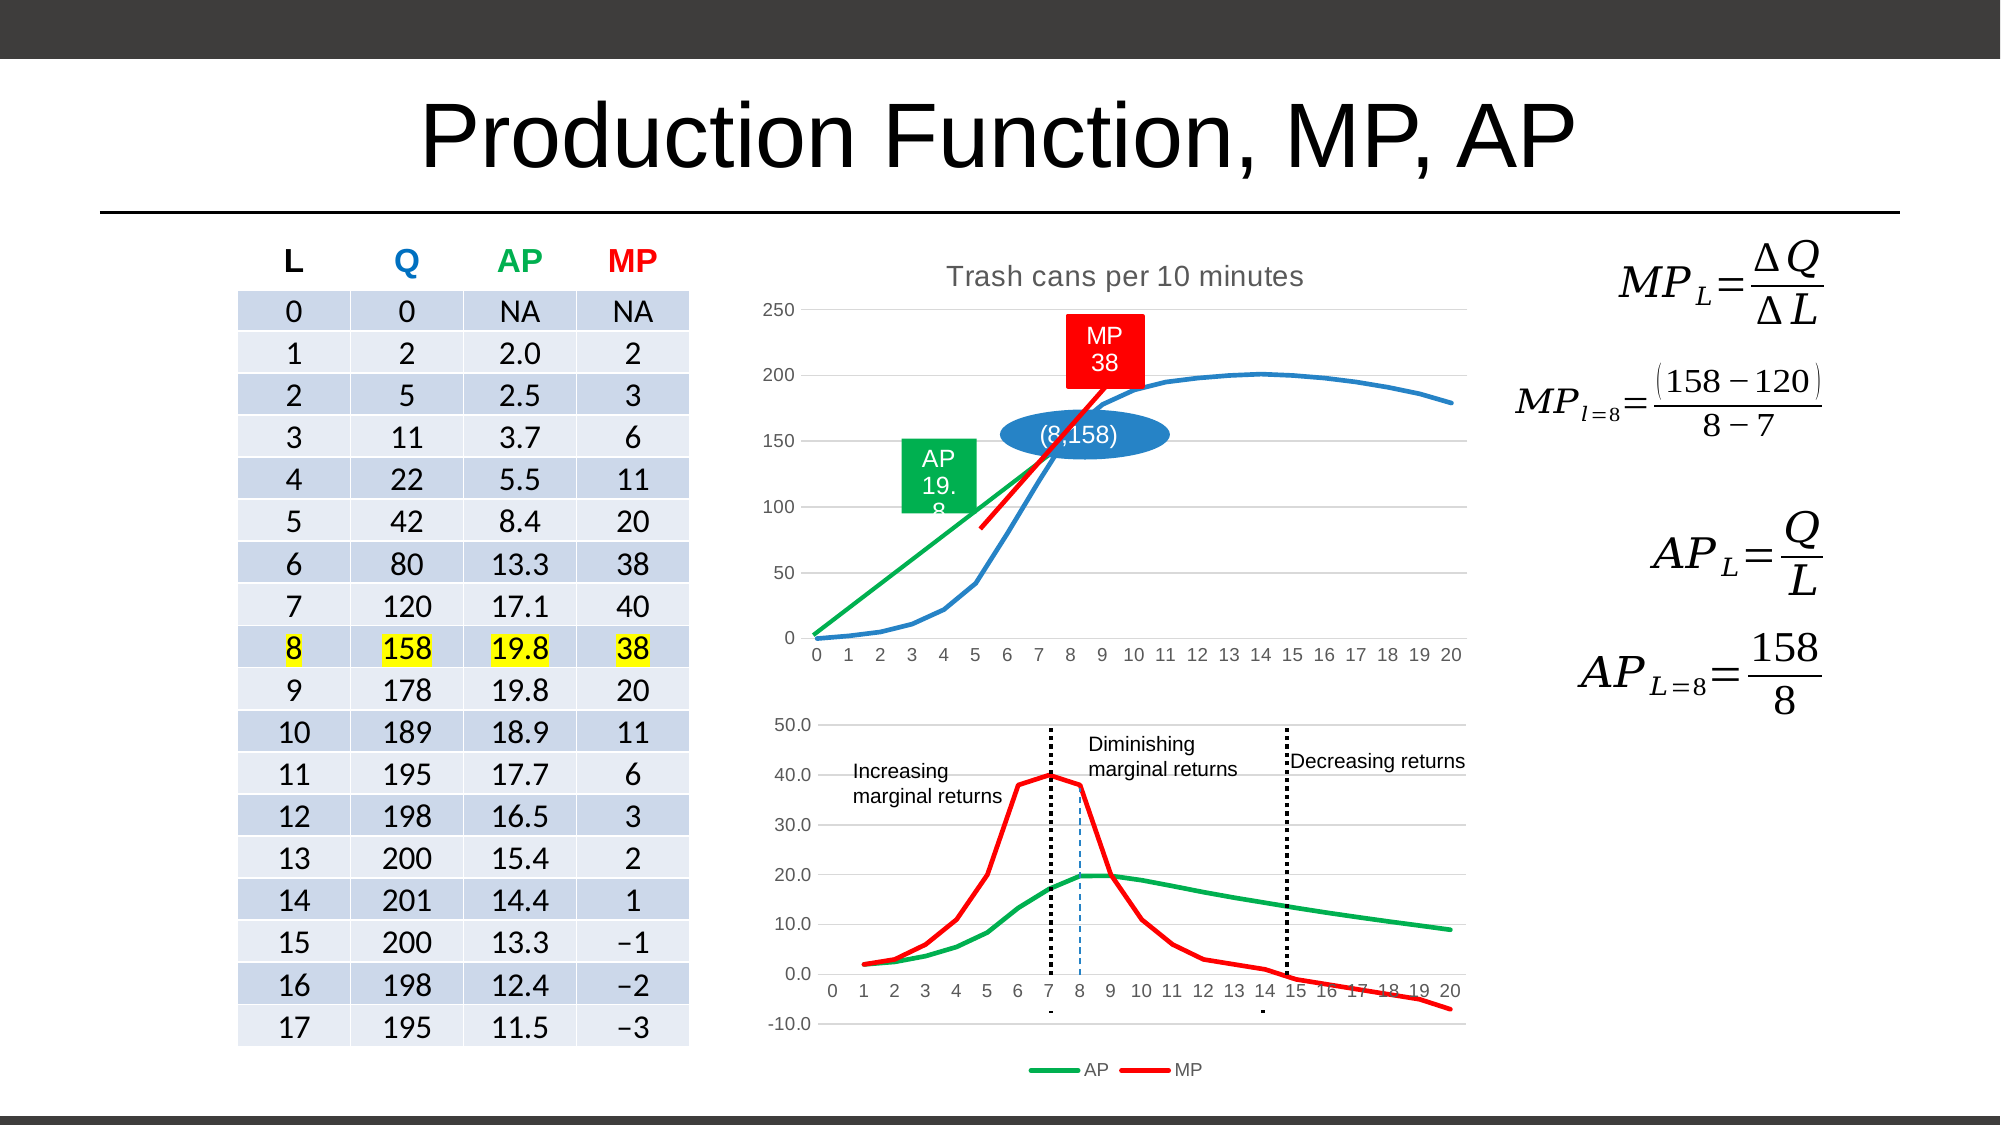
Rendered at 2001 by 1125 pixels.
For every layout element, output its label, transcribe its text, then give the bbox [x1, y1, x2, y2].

table_cell 16 [238, 963, 350, 1004]
table_cell 80 [351, 542, 463, 582]
table_cell 20 [577, 668, 689, 709]
table_cell 20 [577, 500, 689, 540]
table_cell 11 [577, 458, 689, 498]
table_cell 15.4 [464, 837, 576, 877]
table_cell 2 [577, 837, 689, 877]
table_cell 19.8 [464, 626, 576, 667]
table_cell 0 [238, 291, 350, 330]
table_cell 38 [577, 542, 689, 582]
table_cell 16.5 [464, 795, 576, 835]
table_cell 9 [238, 668, 350, 709]
table_cell 11 [577, 711, 689, 751]
table_cell 120 [351, 584, 463, 625]
table_cell 14.4 [464, 879, 576, 919]
title Production Function, MP, AP [99, 37, 1900, 225]
table_cell 8.4 [464, 500, 576, 540]
table_cell NA [464, 291, 576, 330]
table_cell 2 [238, 374, 350, 414]
table_cell 3 [577, 374, 689, 414]
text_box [979, 382, 1110, 530]
table_header L [238, 235, 350, 286]
table_cell 7 [238, 584, 350, 625]
table_cell 6 [577, 416, 689, 456]
table_cell 11 [351, 416, 463, 456]
table_cell 42 [351, 500, 463, 540]
table_header Q [351, 235, 463, 286]
table_cell 10 [238, 711, 350, 751]
table_cell 6 [238, 542, 350, 582]
table_cell 195 [351, 1005, 463, 1046]
table_cell 2 [577, 332, 689, 372]
table_cell 22 [351, 458, 463, 498]
table_cell 198 [351, 795, 463, 835]
table_cell 0 [351, 291, 463, 330]
table_cell 18.9 [464, 711, 576, 751]
table_cell 2.5 [464, 374, 576, 414]
table_cell NA [577, 291, 689, 330]
table_header MP [577, 235, 689, 286]
chart [750, 234, 1501, 685]
table_cell 13.3 [464, 921, 576, 961]
table_cell 12 [238, 795, 350, 835]
table_cell 14 [238, 879, 350, 919]
table_cell 17 [238, 1005, 350, 1046]
table_cell 200 [351, 837, 463, 877]
table_cell 158 [351, 626, 463, 667]
table_cell 15 [238, 921, 350, 961]
table_cell 3 [577, 795, 689, 835]
table_cell 198 [351, 963, 463, 1004]
table_cell 4 [238, 458, 350, 498]
table_cell 11 [238, 753, 350, 793]
table_cell 8 [238, 626, 350, 667]
table_cell 189 [351, 711, 463, 751]
table_cell 13 [238, 837, 350, 877]
table_cell 17.7 [464, 753, 576, 793]
table_cell 201 [351, 879, 463, 919]
table_cell –2 [577, 963, 689, 1004]
table_cell 6 [577, 753, 689, 793]
chart [753, 706, 1481, 1088]
table_cell 1 [238, 332, 350, 372]
table_cell 40 [577, 584, 689, 625]
table_cell 11.5 [464, 1005, 576, 1046]
table_cell 12.4 [464, 963, 576, 1004]
table_cell 200 [351, 921, 463, 961]
table_cell 13.3 [464, 542, 576, 582]
table_header AP [464, 235, 576, 286]
table_cell –1 [577, 921, 689, 961]
table_cell 3.7 [464, 416, 576, 456]
table_cell 2.0 [464, 332, 576, 372]
table_cell 17.1 [464, 584, 576, 625]
table_cell 2 [351, 332, 463, 372]
table_cell –3 [577, 1005, 689, 1046]
table_cell 1 [577, 879, 689, 919]
table_cell 195 [351, 753, 463, 793]
table_cell 5.5 [464, 458, 576, 498]
table_cell 19.8 [464, 668, 576, 709]
table_cell 5 [238, 500, 350, 540]
table_cell 178 [351, 668, 463, 709]
table_cell 38 [577, 626, 689, 667]
table_cell 5 [351, 374, 463, 414]
table_cell 3 [238, 416, 350, 456]
